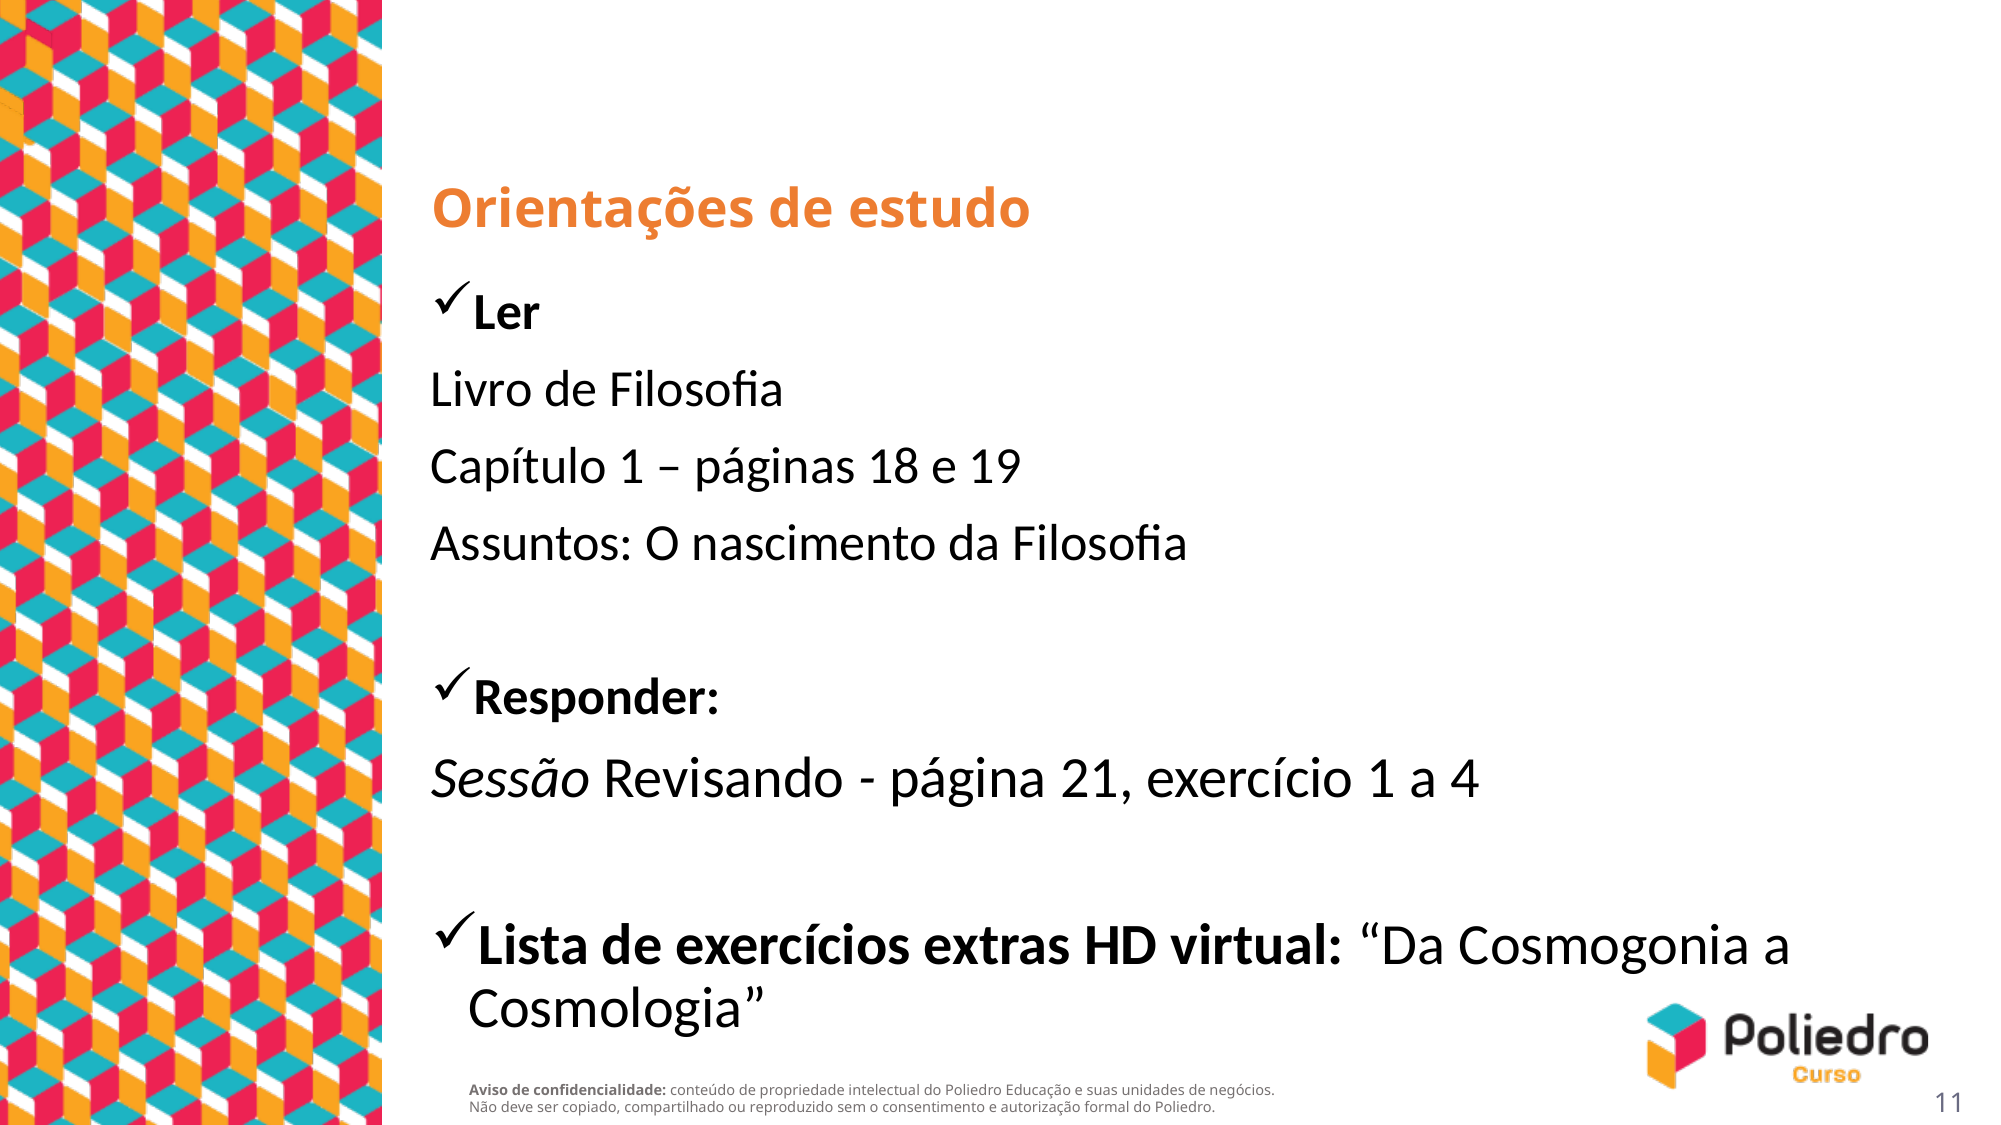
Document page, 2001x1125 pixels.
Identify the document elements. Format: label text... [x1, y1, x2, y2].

picture [0, 0, 382, 1125]
picture [1637, 992, 1938, 1092]
title Orientações de estudo [416, 174, 1062, 248]
text_box Ler Livro de Filosofia Capítulo 1 – páginas 18 e 19 Assuntos: O nascimento da Filosofia Responder: Sessão Revisando - página 21, exercício 1 a 4 Lista de exercícios extras HD virtual: “Da Cosmogonia a Cosmologia” [416, 277, 1958, 991]
text_box 11 [1918, 1081, 1977, 1123]
